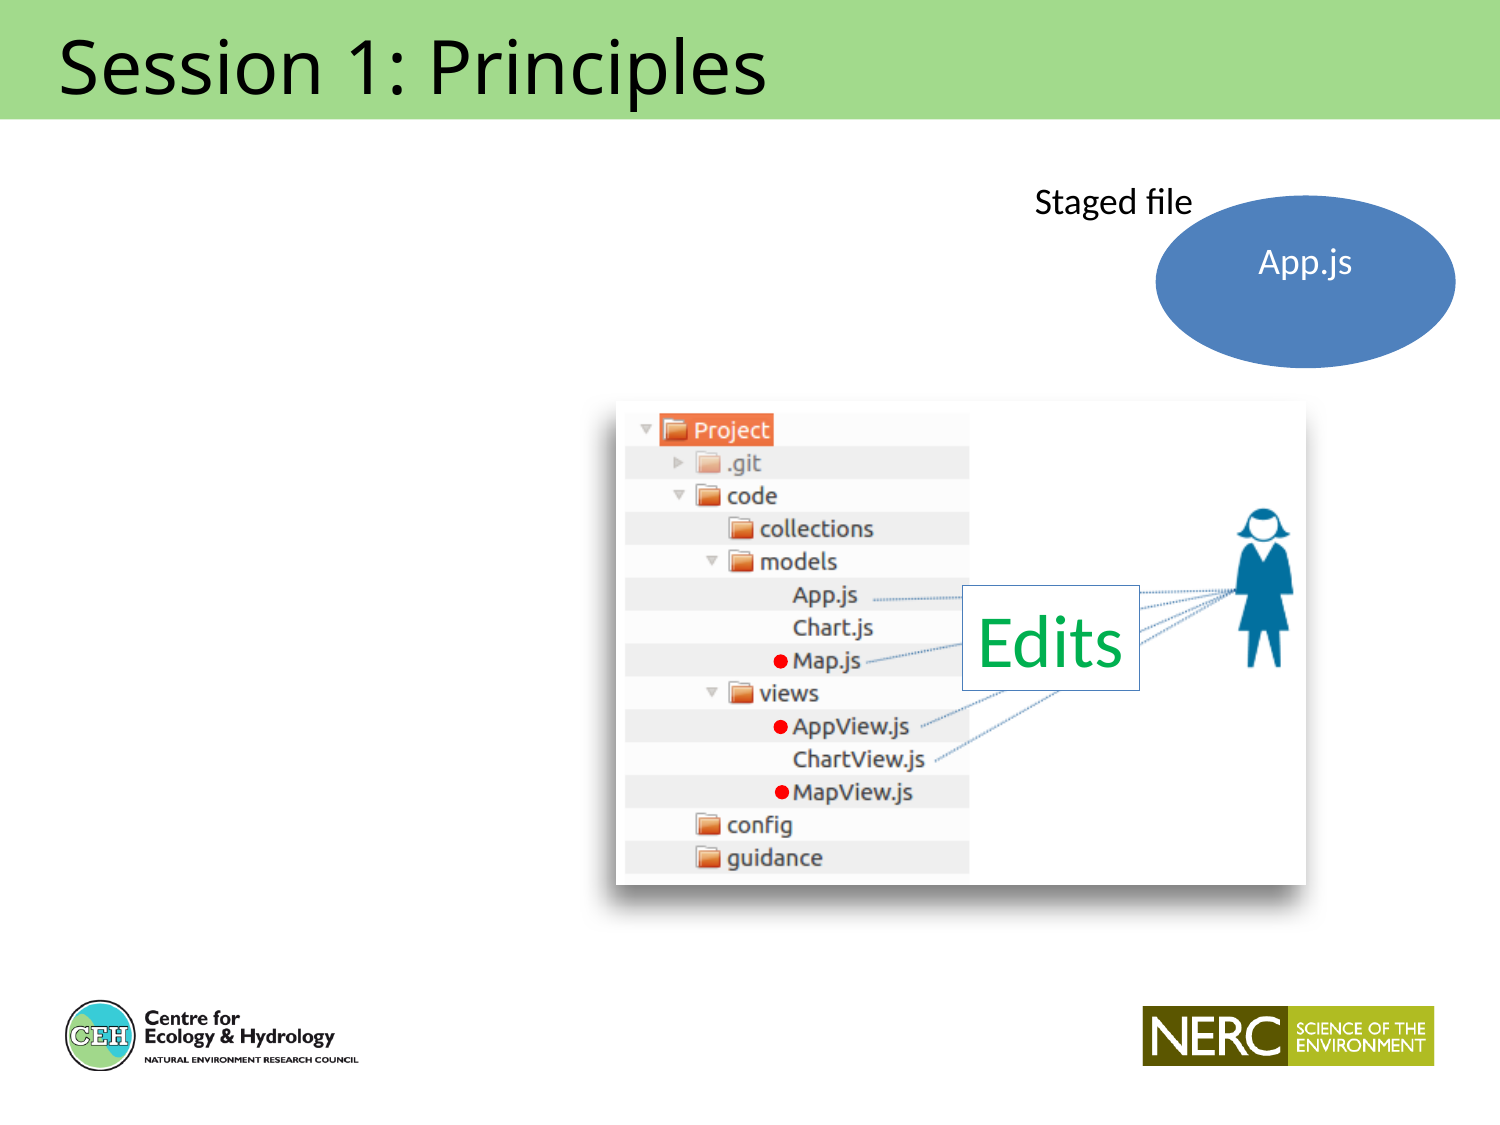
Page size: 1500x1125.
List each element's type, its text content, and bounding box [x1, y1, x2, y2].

text_box Staged file [1020, 169, 1238, 230]
picture [1139, 1003, 1436, 1068]
text_box App.js [1153, 193, 1458, 371]
picture [63, 998, 359, 1071]
picture [615, 401, 1306, 885]
list Session 1: Principles [0, 4, 1500, 124]
